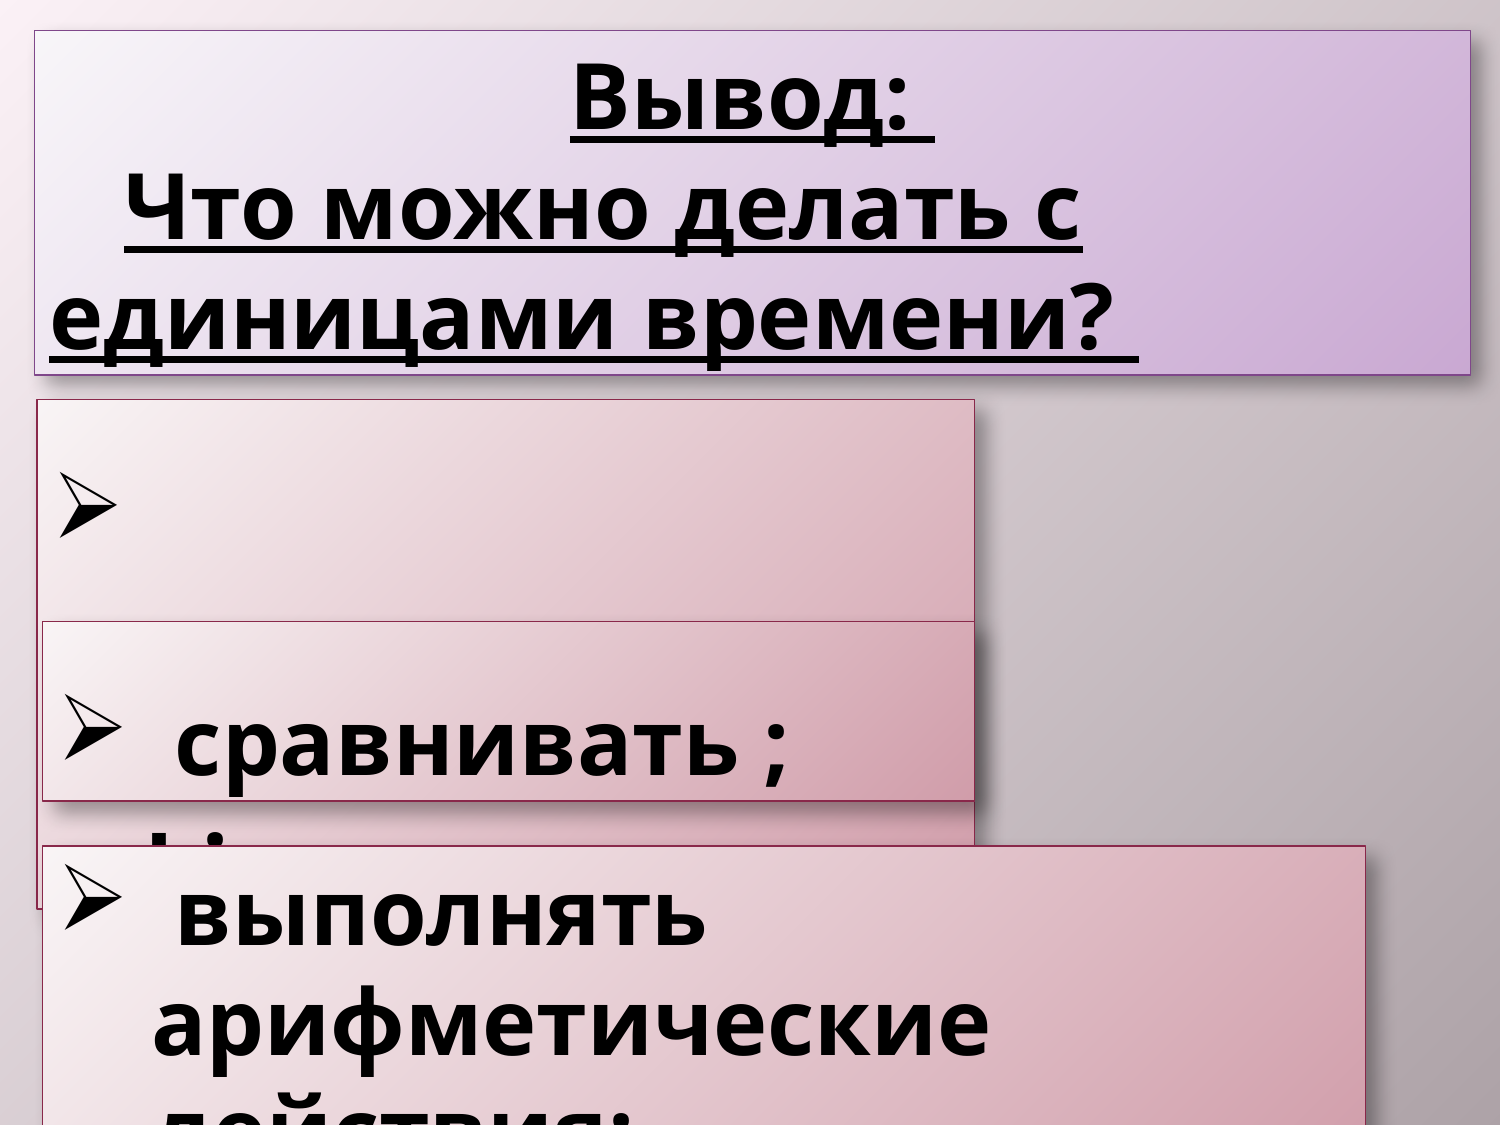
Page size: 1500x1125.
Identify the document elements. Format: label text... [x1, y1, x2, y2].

text_box выполнять арифметические действия; [42, 845, 1366, 1125]
text_box Вывод: Что можно делать с единицами времени? [34, 30, 1471, 376]
text_box сравнивать ; [42, 621, 975, 802]
text_box преобразовывать; [36, 399, 975, 910]
